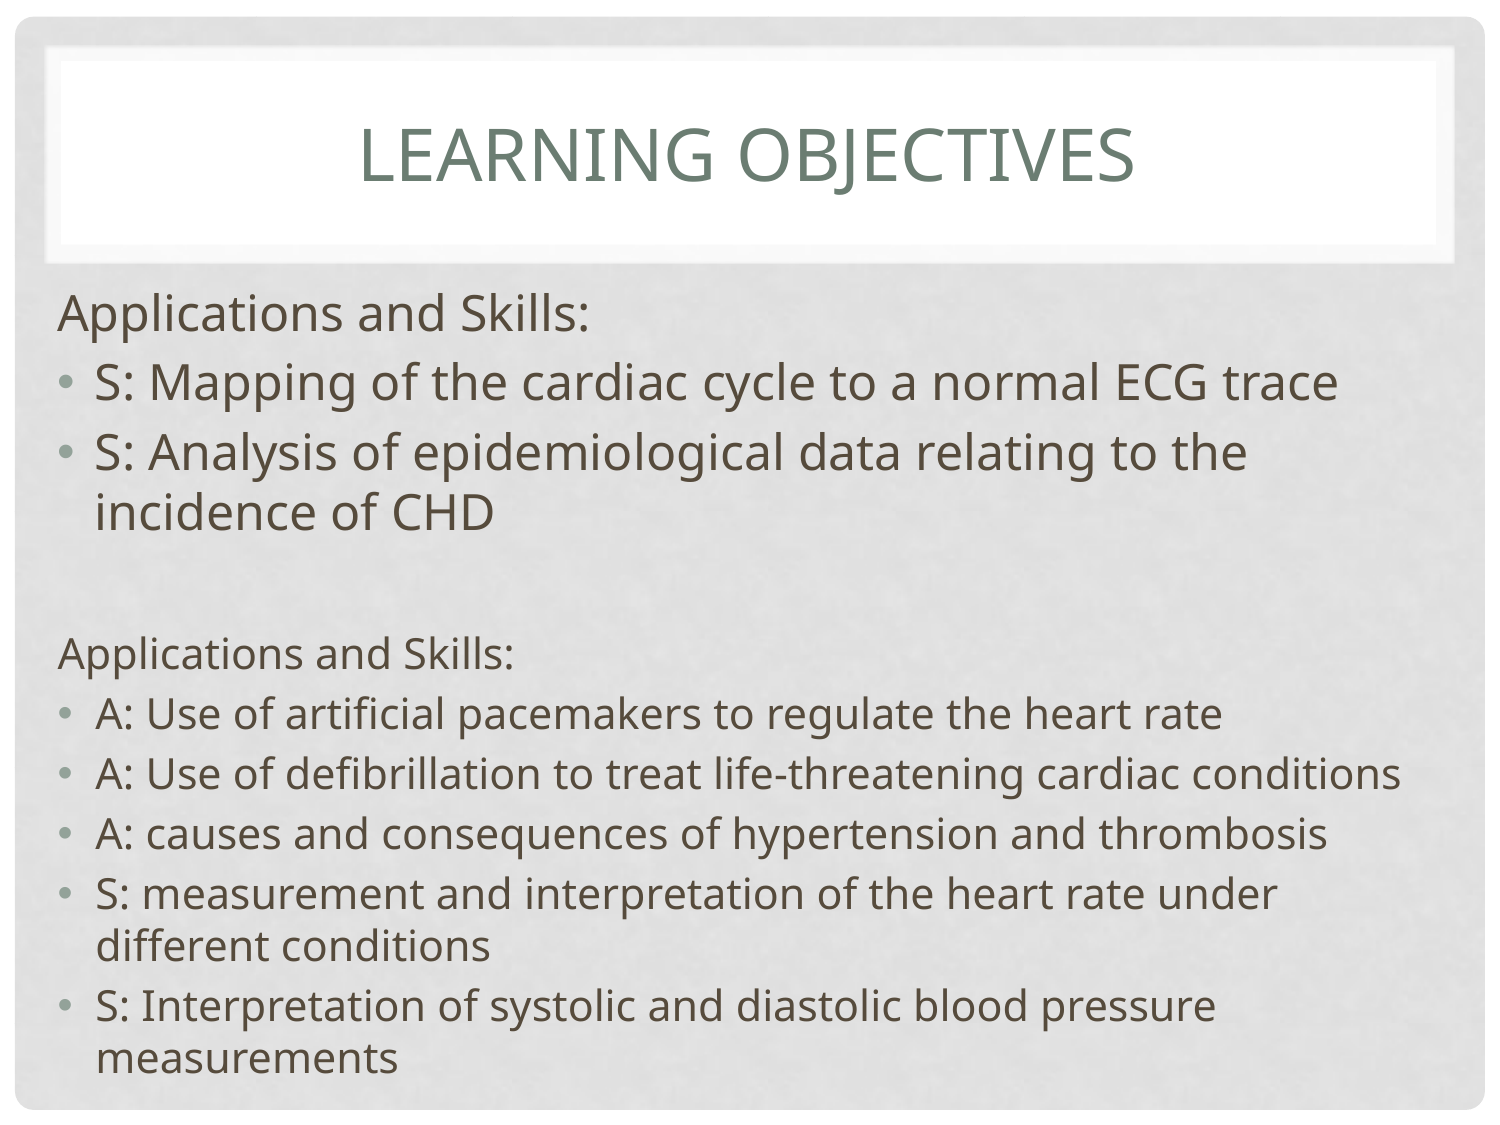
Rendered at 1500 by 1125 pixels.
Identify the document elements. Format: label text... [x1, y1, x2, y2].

list Applications and Skills: A: Use of artificial pacemakers to regulate the heart rate A: Use of defibrillation to treat life-threatening cardiac conditions A: causes and consequences of hypertension and thrombosis S: measurement and interpretation of the heart rate under different conditions S: Interpretation of systolic and diastolic blood pressure measurements [23, 810, 1464, 1125]
title Learning objectives [69, 66, 1425, 238]
text_box Applications and Skills: S: Mapping of the cardiac cycle to a normal ECG trace S: Analysis of epidemiological data relating to the incidence of CHD [23, 273, 1464, 810]
